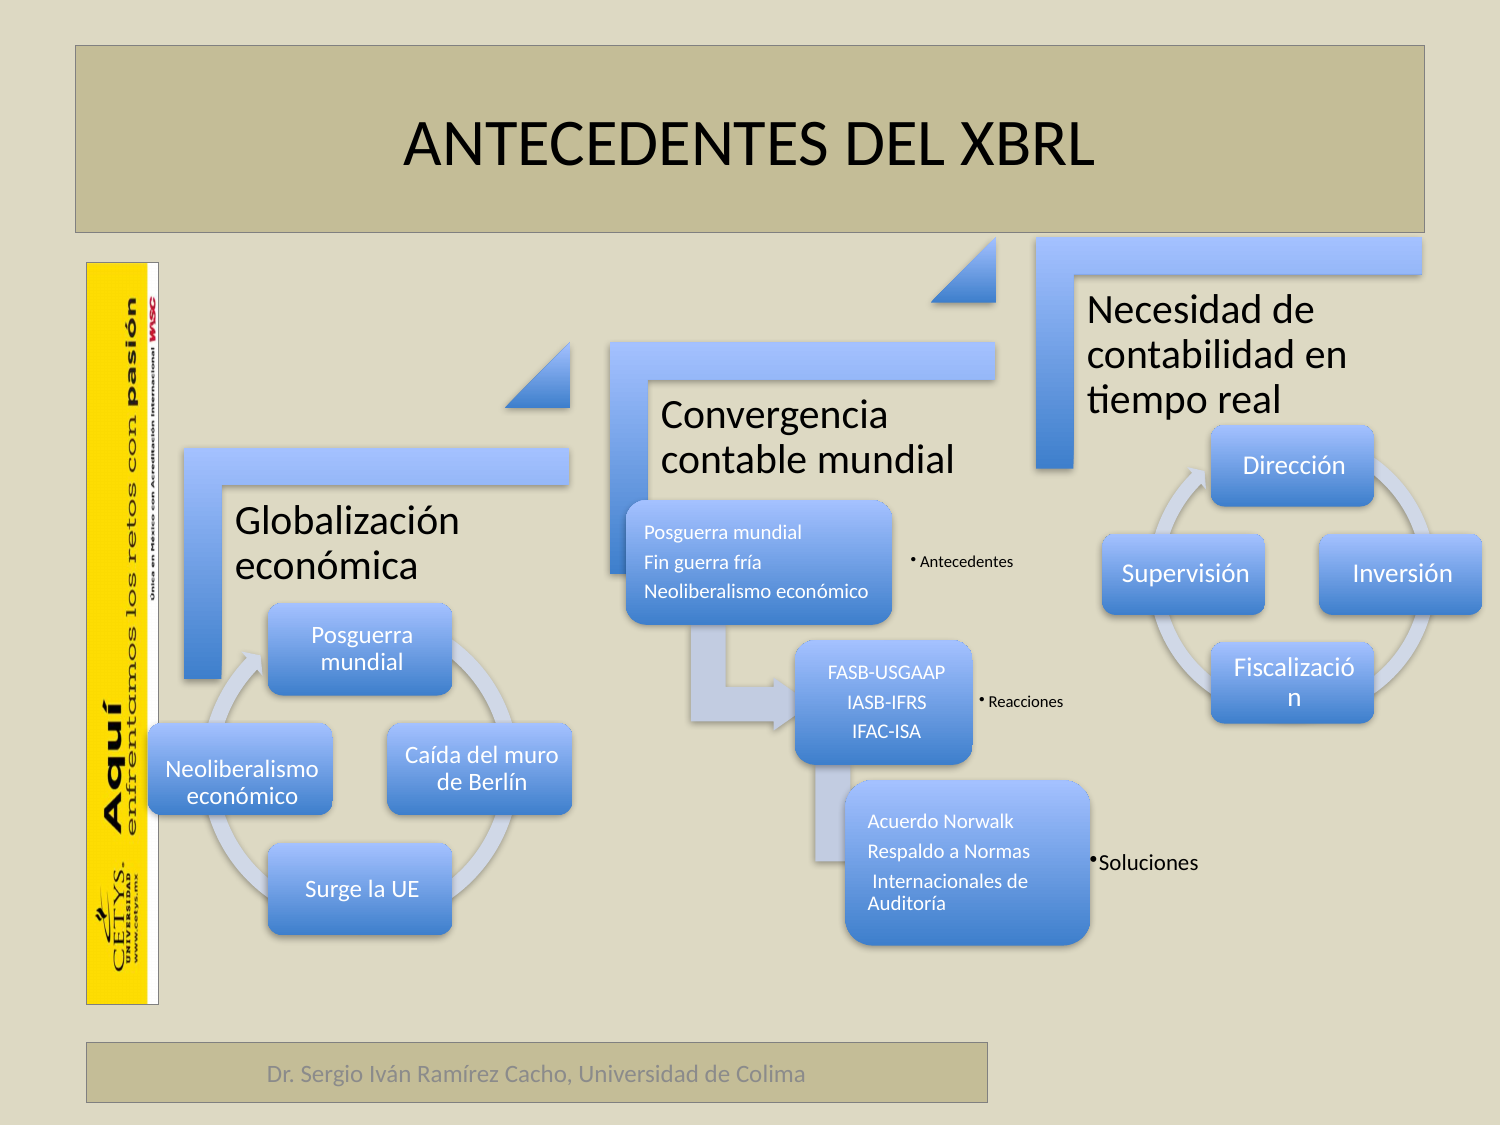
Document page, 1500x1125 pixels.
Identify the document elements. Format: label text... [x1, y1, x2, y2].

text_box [625, 446, 1306, 1000]
title ANTECEDENTES DEL XBRL [75, 45, 1425, 233]
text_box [182, 75, 1424, 953]
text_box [1102, 408, 1483, 740]
footer Dr. Sergio Iván Ramírez Cacho, Universidad de Colima [86, 1042, 988, 1103]
picture [87, 263, 158, 1004]
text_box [147, 526, 574, 1012]
